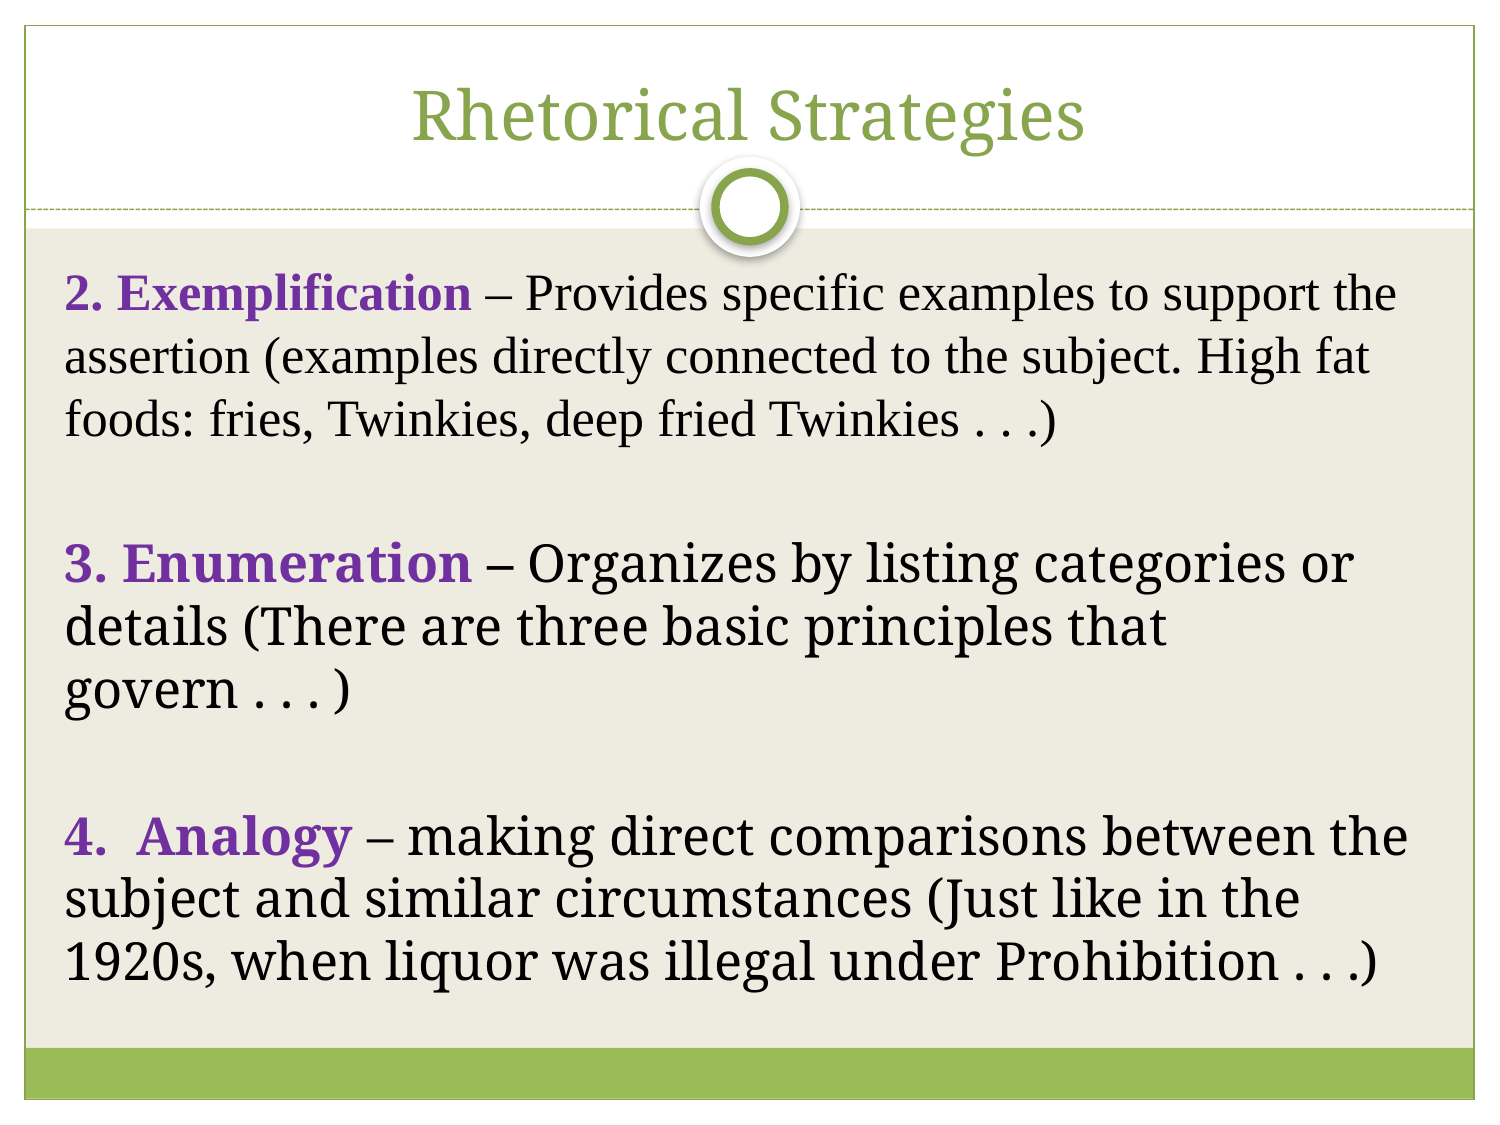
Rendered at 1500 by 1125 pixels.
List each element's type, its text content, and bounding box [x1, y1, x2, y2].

title Rhetorical Strategies [49, 37, 1450, 162]
list 2. Exemplification – Provides specific examples to support the assertion (examples directly connected to the subject. High fat foods: fries, Twinkies, deep fried Twinkies . . .) 3. Enumeration – Organizes by listing categories or details (There are three basic principles that govern . . . ) 4. Analogy – making direct comparisons between the subject and similar circumstances (Just like in the 1920s, when liquor was illegal under Prohibition . . .) [49, 250, 1445, 1001]
